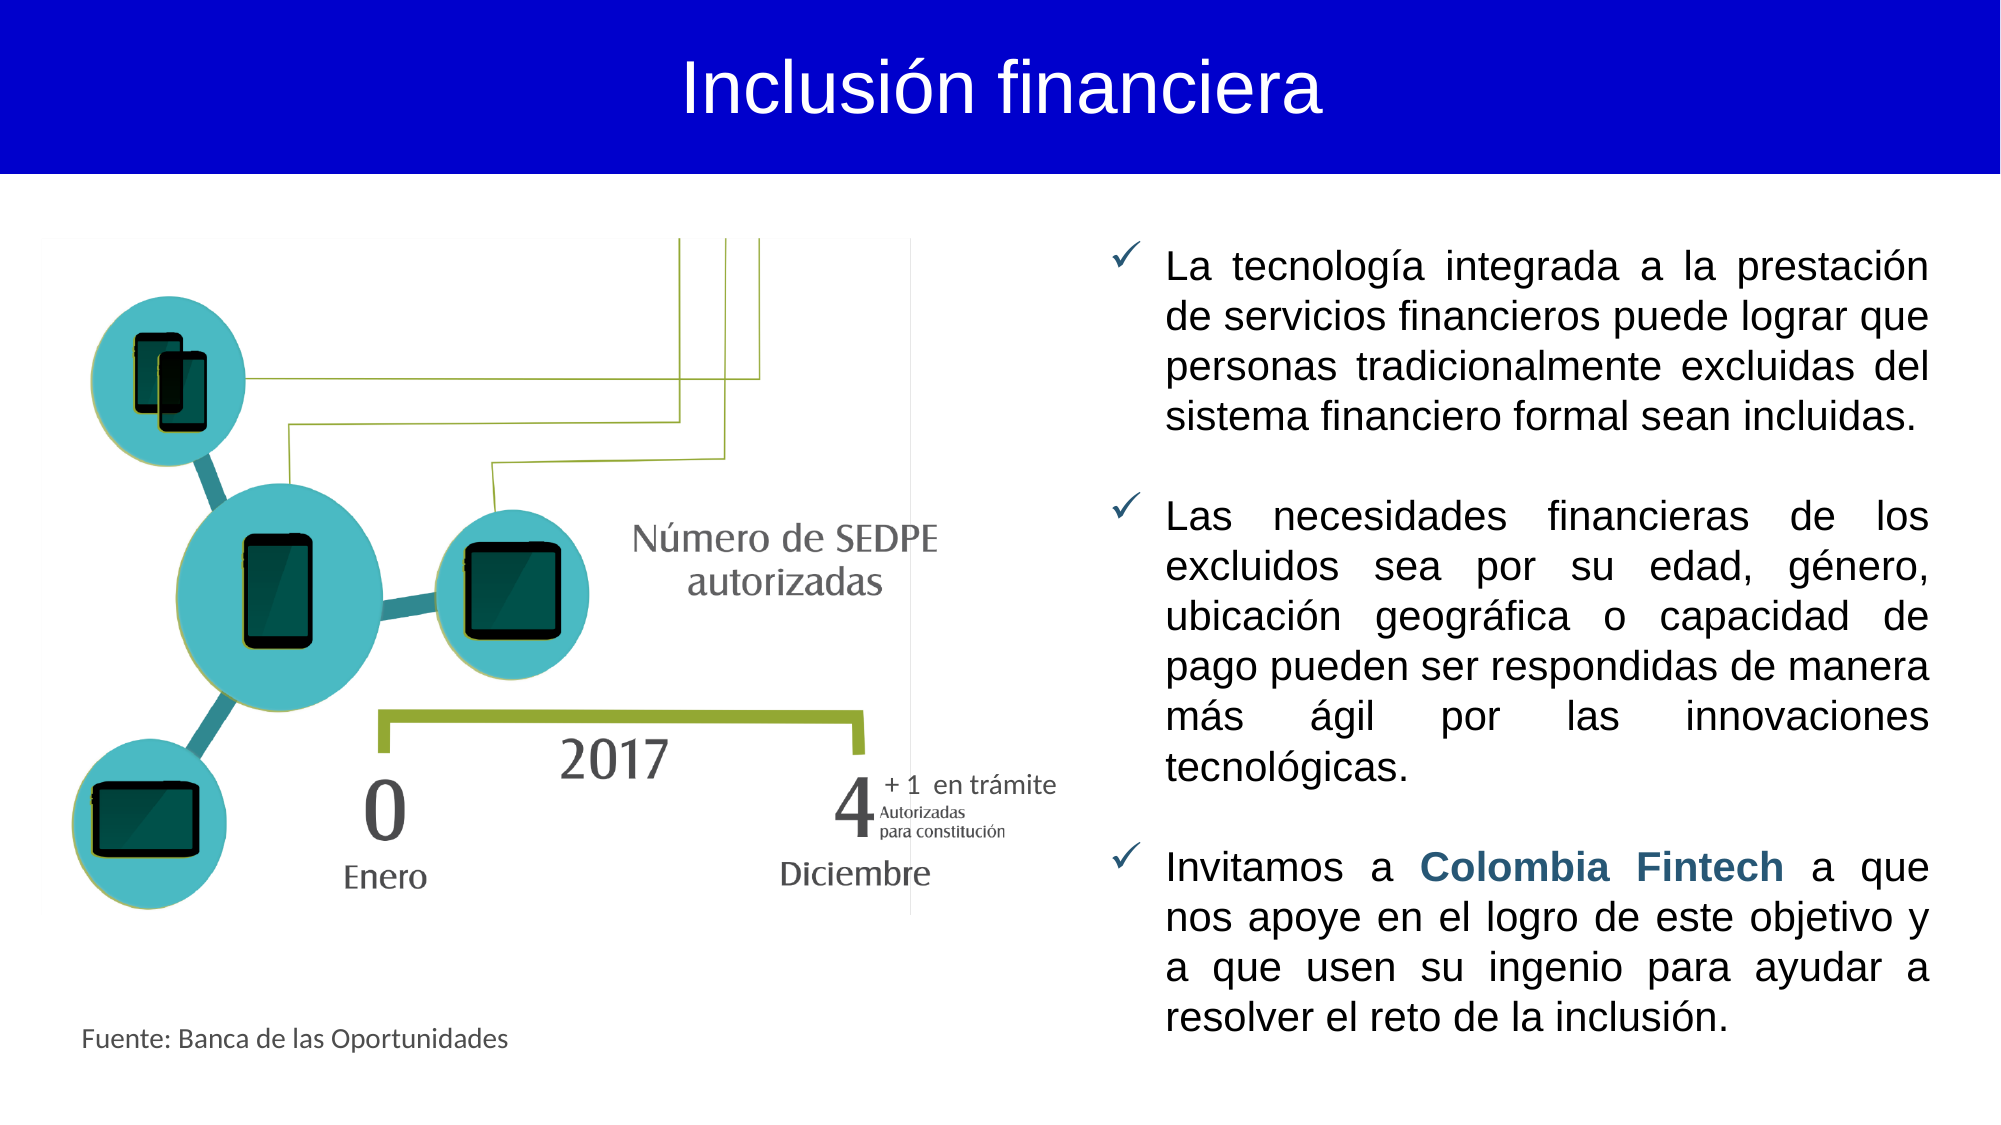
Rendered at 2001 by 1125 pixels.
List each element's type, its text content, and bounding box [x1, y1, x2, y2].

text_box Fuente: Banca de las Oportunidades [66, 1011, 587, 1062]
text_box La tecnología integrada a la prestación de servicios financieros puede lograr que personas tradicionalmente excluidas del sistema financiero formal sean incluidas. Las necesidades financieras de los excluidos sea por su edad, género, ubicación geográfica o capacidad de pago pueden ser respondidas de manera más ágil por las innovaciones tecnológicas. Invitamos a Colombia Fintech a que nos apoye en el logro de este objetivo y a que usen su ingenio para ayudar a resolver el reto de la inclusión. [1094, 231, 1945, 1047]
text_box + 1 en trámite [1005, 757, 1083, 808]
picture [41, 238, 1005, 915]
text_box Inclusión financiera [1, 17, 2000, 150]
